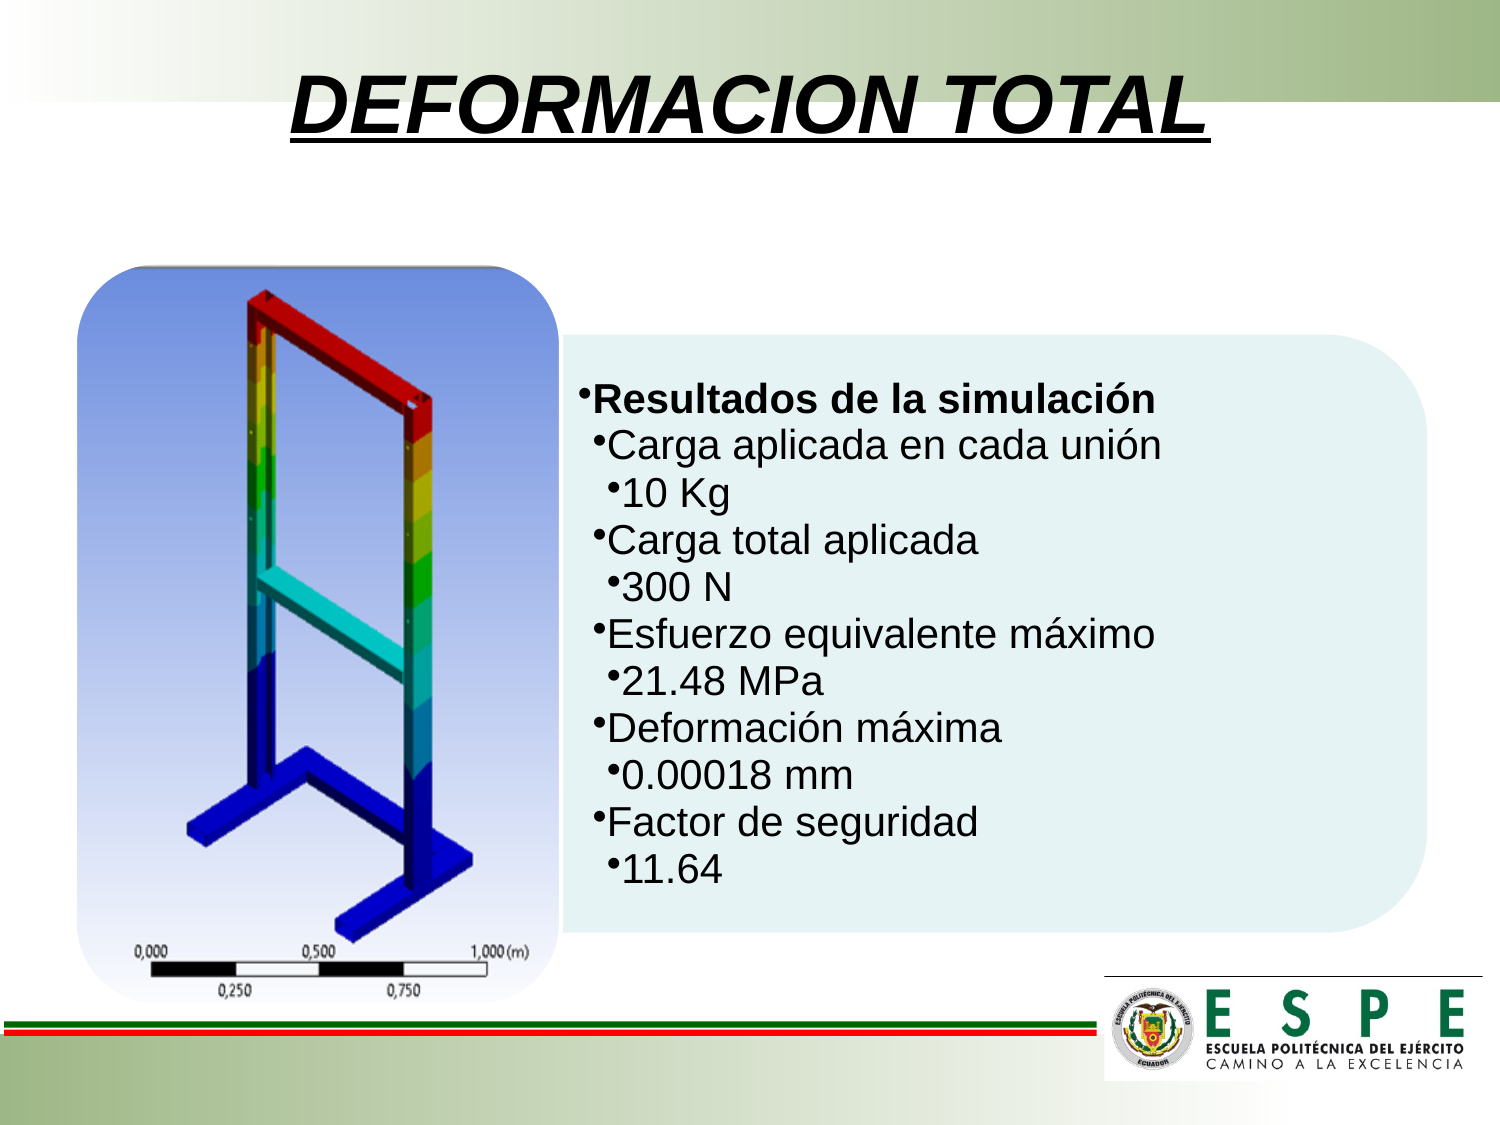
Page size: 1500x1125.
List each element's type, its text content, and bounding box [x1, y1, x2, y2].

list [74, 262, 1426, 1006]
picture [1104, 976, 1483, 1081]
title DEFORMACION TOTAL [75, 42, 1425, 231]
